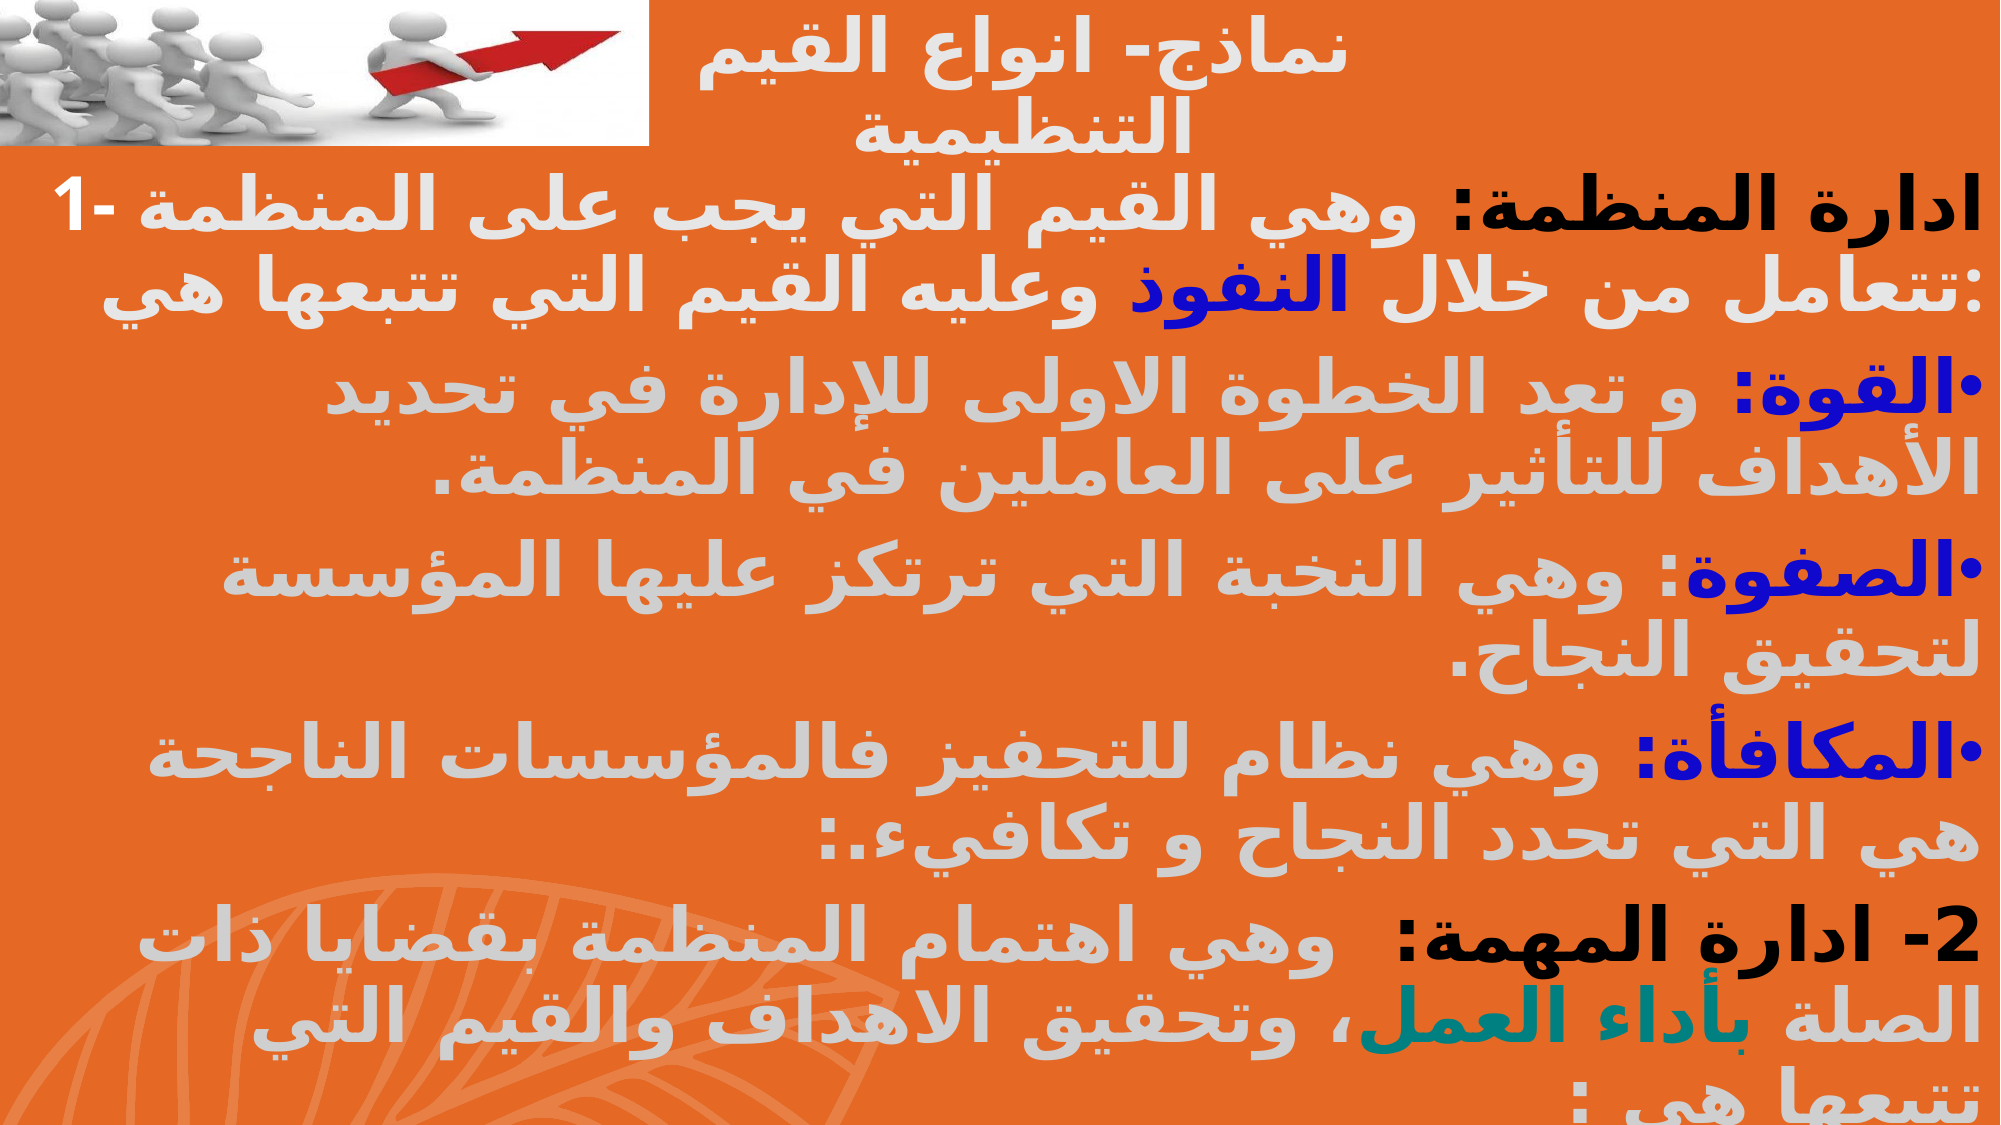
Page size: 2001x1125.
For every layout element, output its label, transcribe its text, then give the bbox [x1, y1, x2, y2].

title [53, 146, 1000, 158]
picture [0, 873, 902, 1125]
text_box 1- ادارة المنظمة: وهي القيم التي يجب على المنظمة تتعامل من خلال النفوذ وعليه القيم التي تتبعها هي: القوة: و تعد الخطوة الاولى للإدارة في تحديد الأهداف للتأثير على العاملين في المنظمة. الصفوة: وهي النخبة التي ترتكز عليها المؤسسة لتحقيق النجاح. المكافأة: وهي نظام للتحفيز فالمؤسسات الناجحة هي التي تحدد النجاح و تكافيء.: 2- ادارة المهمة: وهي اهتمام المنظمة بقضايا ذات الصلة بأداء العمل، وتحقيق الاهداف والقيم التي تتبعها هي : الفعالية: القدرة على تحقيق الاهداف . الكفاءة: تشير الى اداء العمل بطيرقة متقنة * الكفاءة البشرية الاقتصاد: تشير الىكمية الموارد المستخدمة في عملية الانتاج، وبين الناتج. اي تنفيذ النشاطات بتكلفة منخفضة. [31, 158, 2000, 1055]
picture [0, 0, 650, 146]
list نماذج- انواع القيم التنظيمية [575, 0, 1473, 150]
